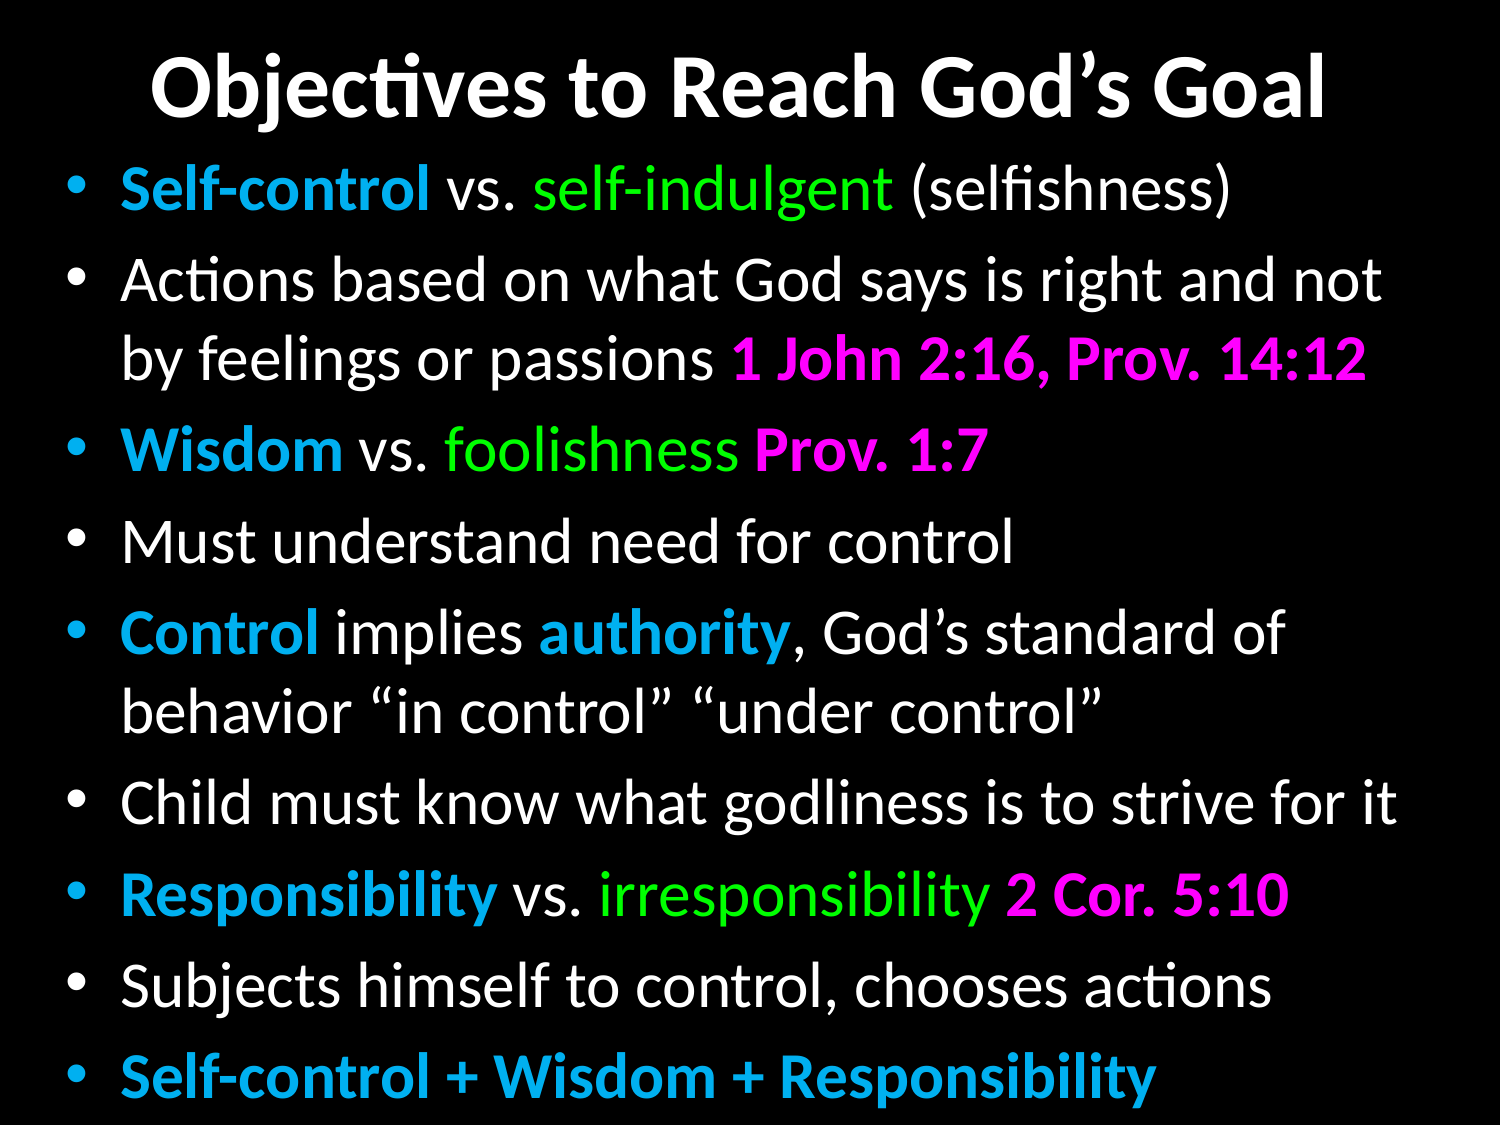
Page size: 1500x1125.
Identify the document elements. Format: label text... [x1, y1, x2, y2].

list Self-control vs. self-indulgent (selfishness) Actions based on what God says is right and not by feelings or passions 1 John 2:16, Prov. 14:12 Wisdom vs. foolishness Prov. 1:7 Must understand need for control Control implies authority, God’s standard of behavior “in control” “under control” Child must know what godliness is to strive for it Responsibility vs. irresponsibility 2 Cor. 5:10 Subjects himself to control, chooses actions Self-control + Wisdom + Responsibility [50, 137, 1450, 1125]
title Objectives to Reach God’s Goal [75, 0, 1425, 137]
